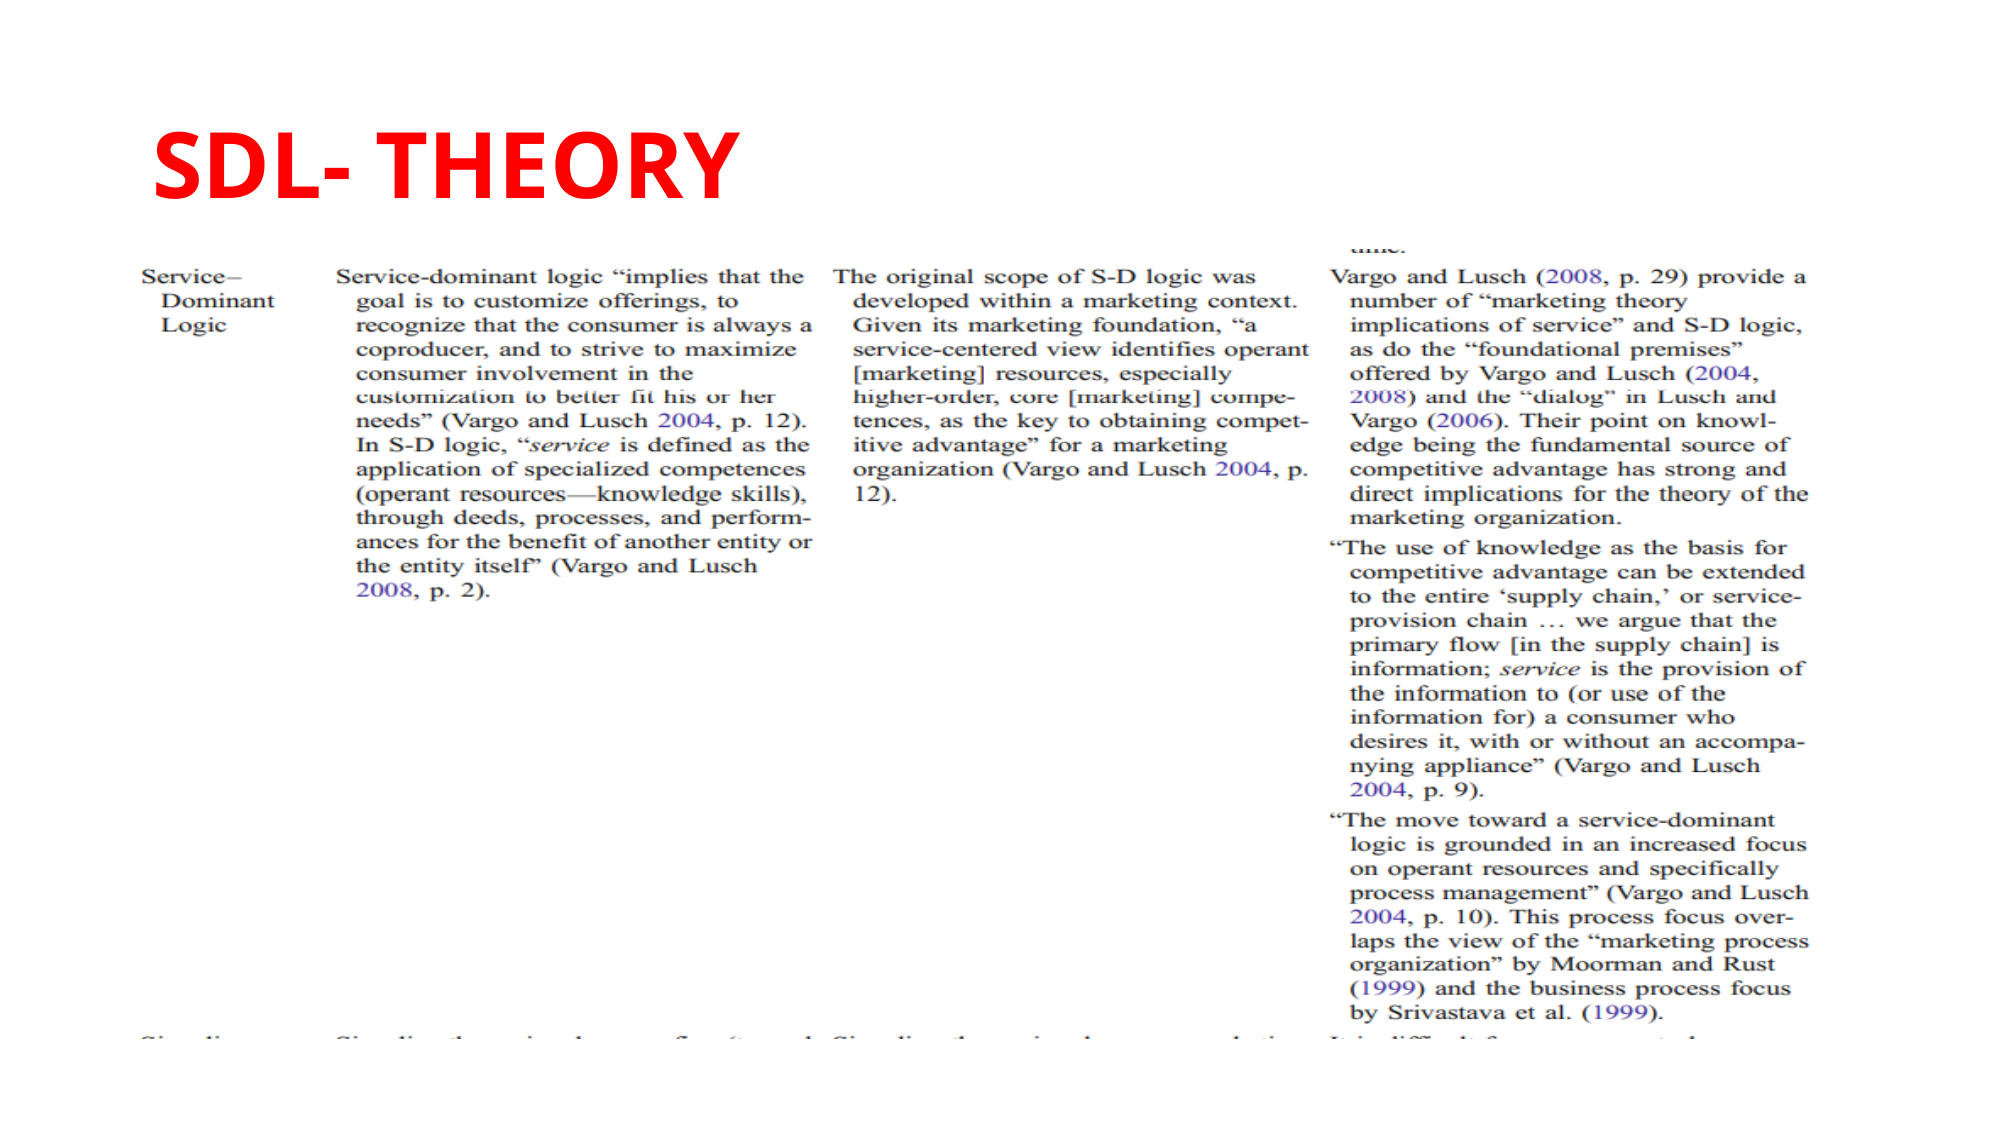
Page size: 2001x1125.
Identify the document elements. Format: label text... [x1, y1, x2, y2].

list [137, 249, 1882, 1039]
title SDL- THEORY [137, 59, 1863, 249]
